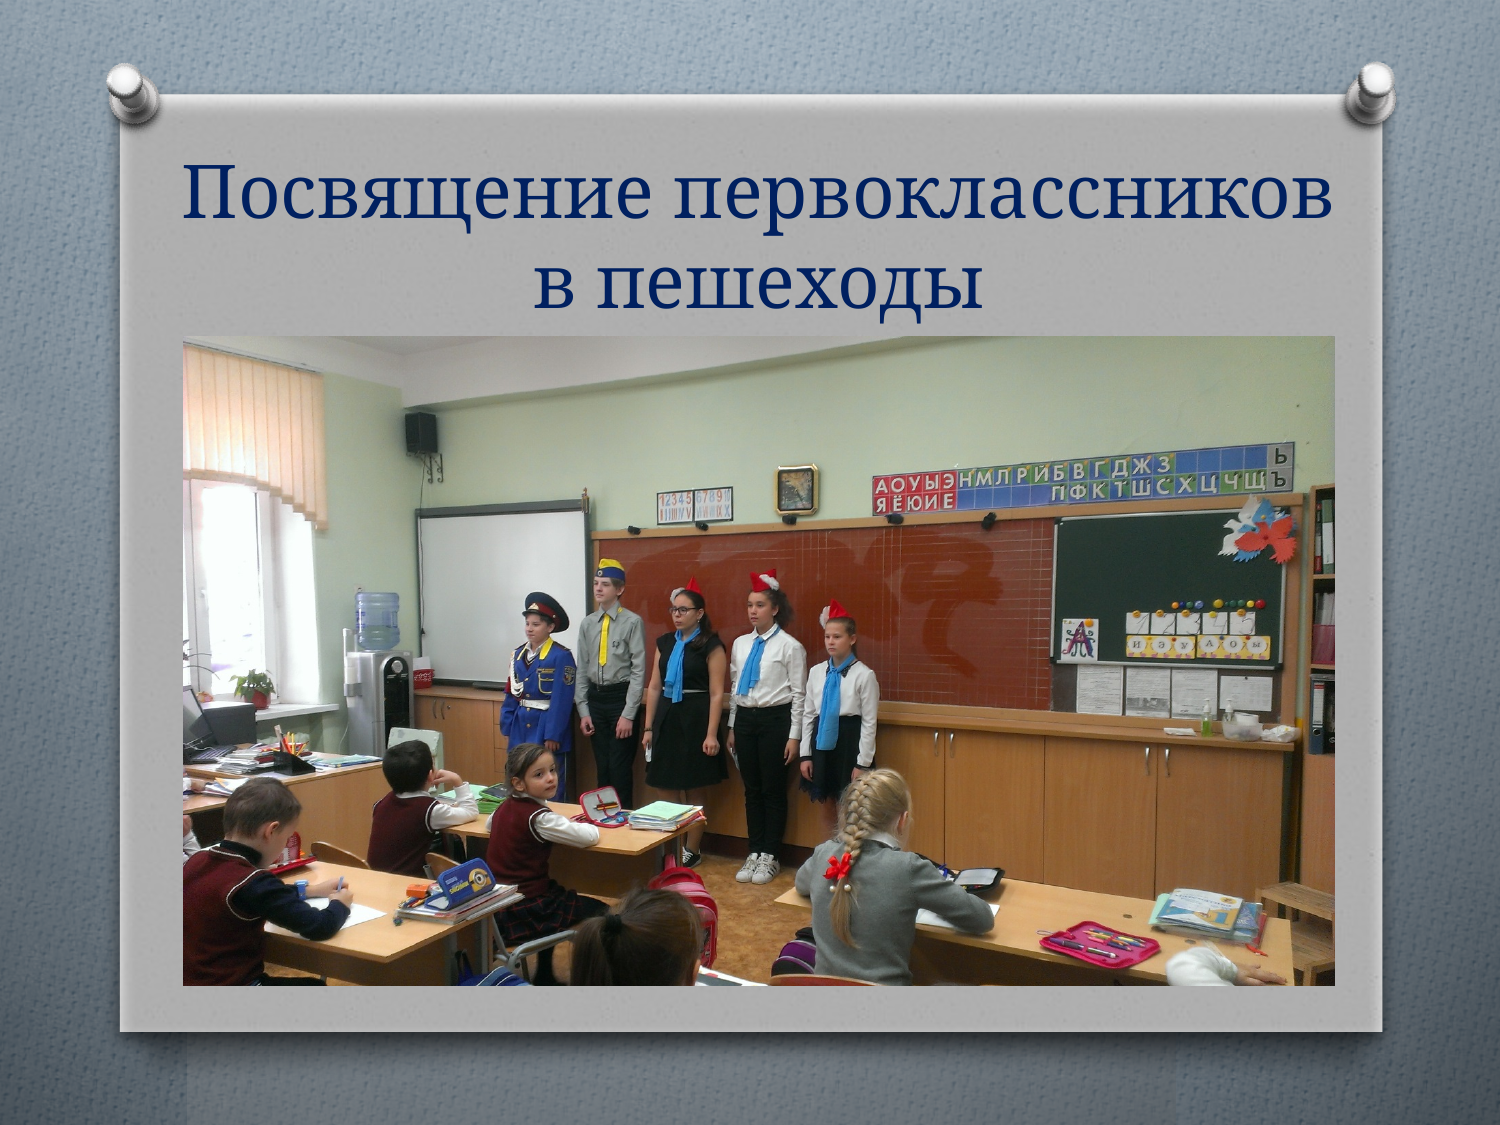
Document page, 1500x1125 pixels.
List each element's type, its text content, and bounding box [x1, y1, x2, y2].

picture [75, 29, 198, 142]
title Посвящение первоклассников в пешеходы [136, 135, 1382, 333]
picture [1317, 35, 1439, 144]
picture [182, 335, 1335, 986]
